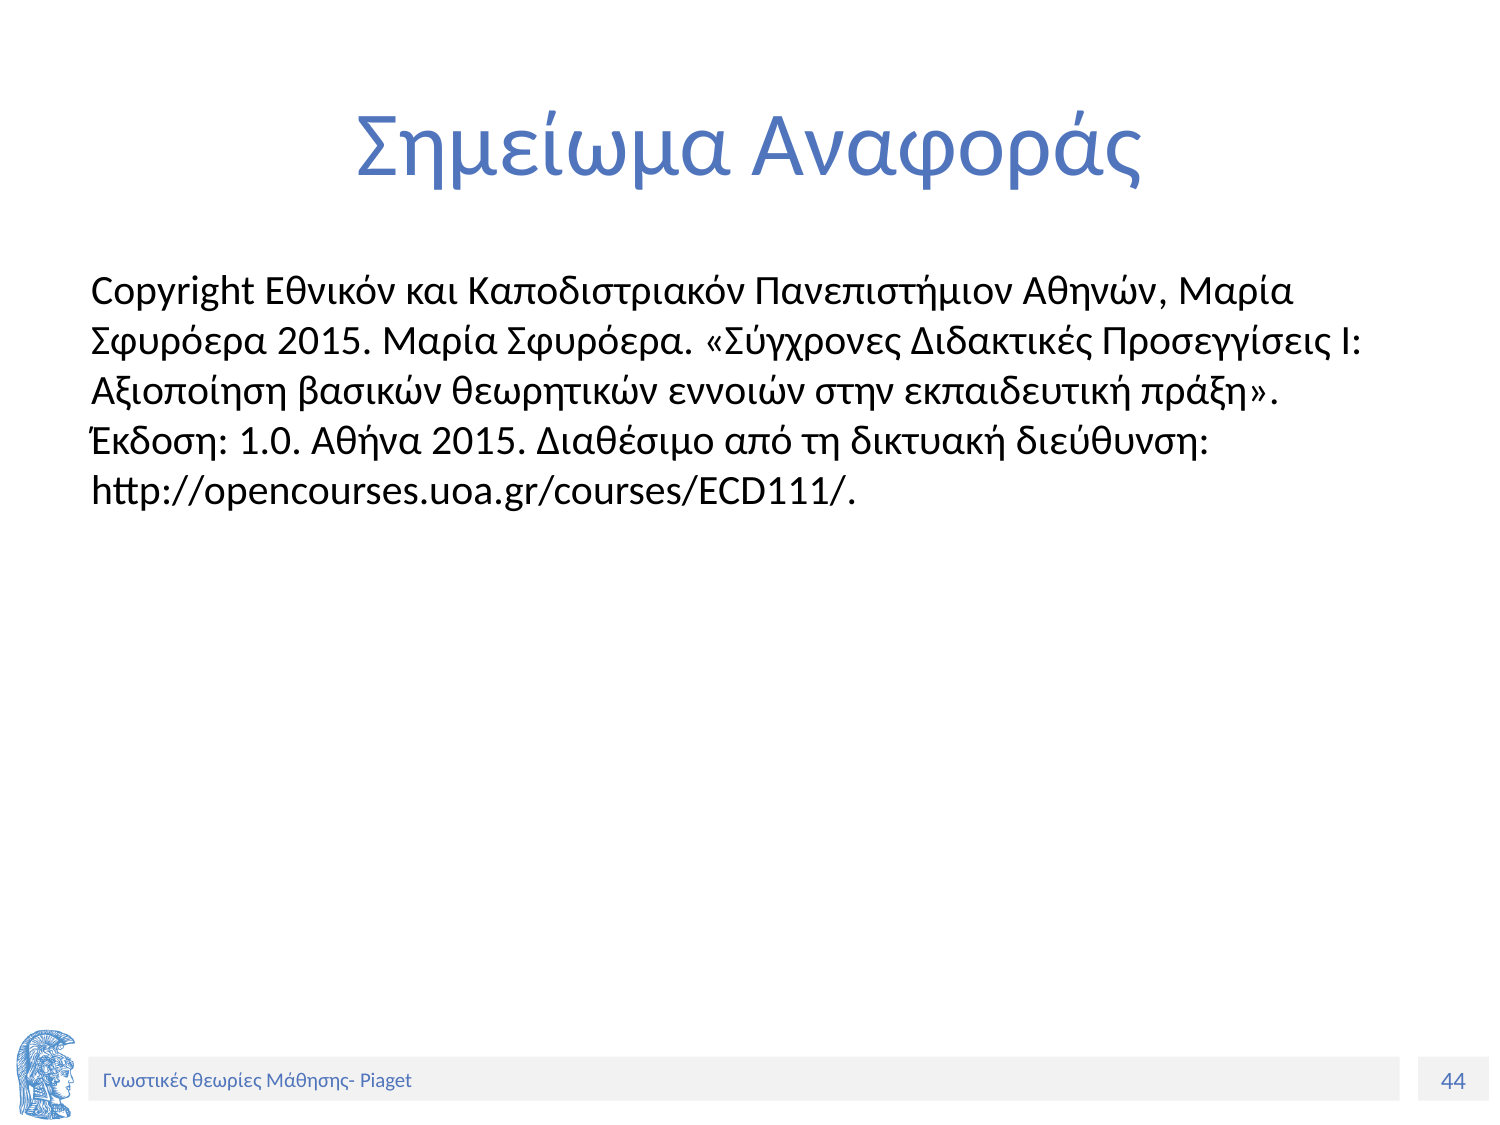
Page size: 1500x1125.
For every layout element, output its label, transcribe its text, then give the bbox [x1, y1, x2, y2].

list Copyright Εθνικόν και Καποδιστριακόν Πανεπιστήμιον Αθηνών, Μαρία Σφυρόερα 2015. Μαρία Σφυρόερα. «Σύγχρονες Διδακτικές Προσεγγίσεις Ι: Αξιοποίηση βασικών θεωρητικών εννοιών στην εκπαιδευτική πράξη». Έκδοση: 1.0. Αθήνα 2015. Διαθέσιμο από τη δικτυακή διεύθυνση: http://opencourses.uoa.gr/courses/ECD111/. [76, 255, 1427, 998]
title Σημείωμα Αναφοράς [75, 45, 1425, 233]
picture [9, 1026, 81, 1120]
